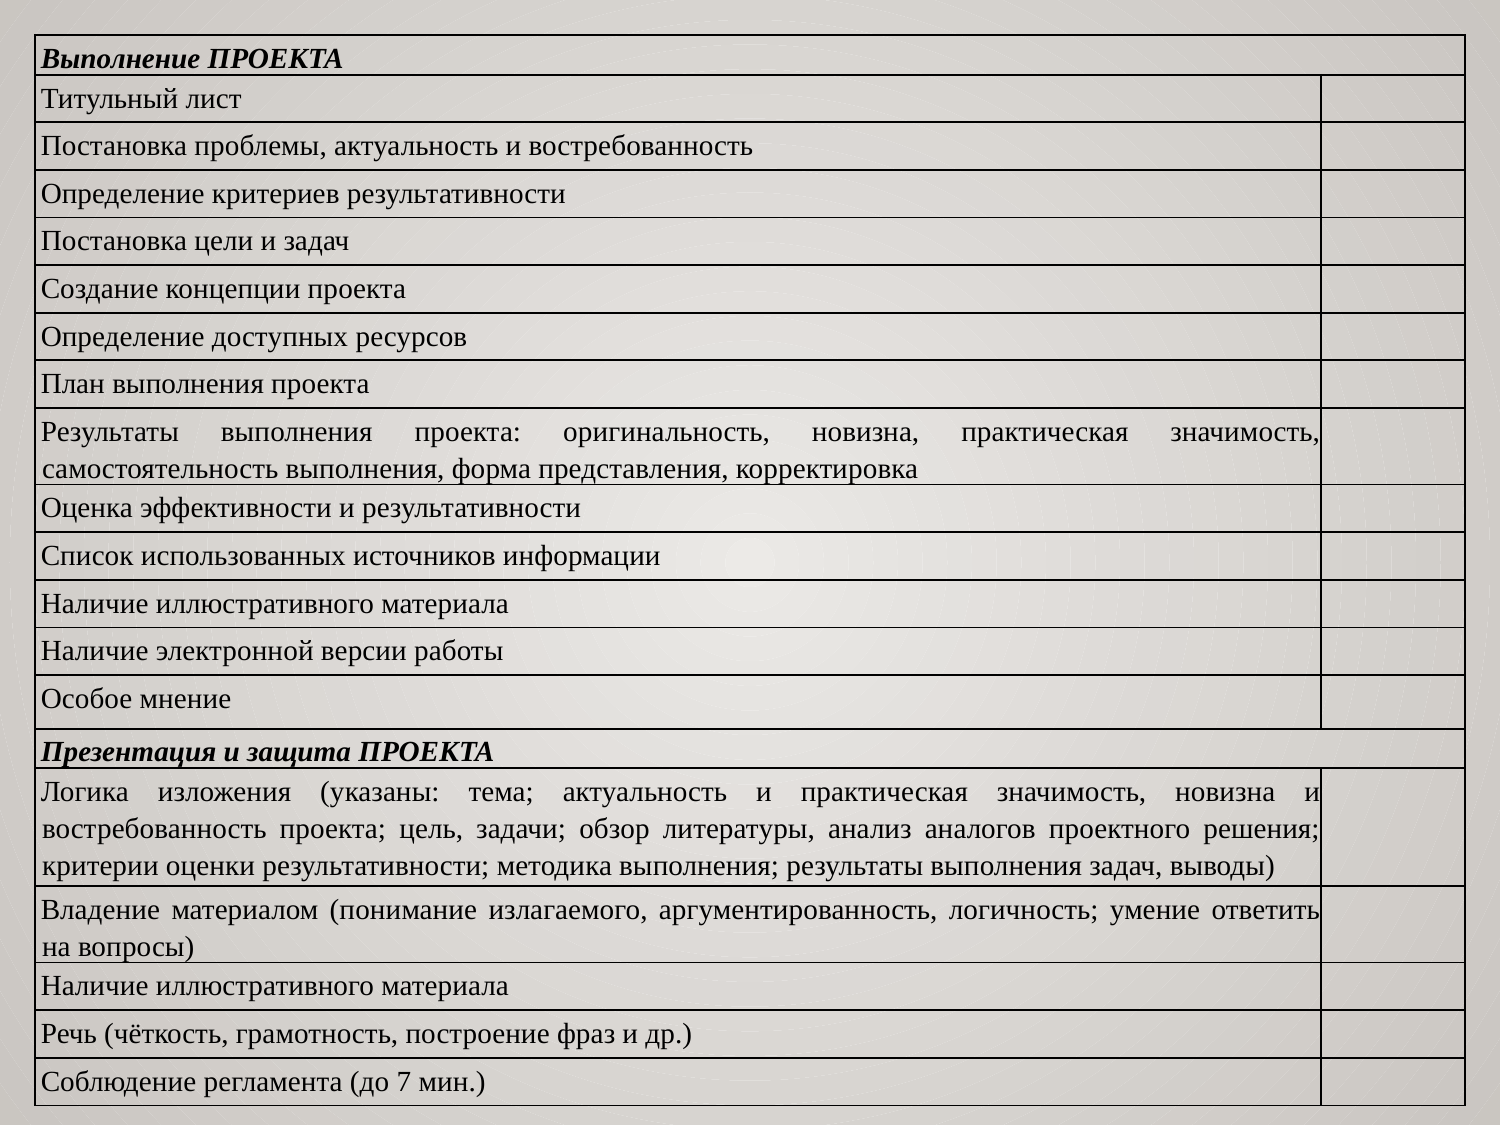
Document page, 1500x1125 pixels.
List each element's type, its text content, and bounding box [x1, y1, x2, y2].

table_header Выполнение ПРОЕКТА [36, 36, 1464, 74]
table_cell [1322, 123, 1464, 169]
table_cell [1322, 76, 1464, 121]
table_cell Особое мнение [36, 676, 1320, 728]
table_cell Определение доступных ресурсов [36, 314, 1320, 359]
table_cell [1322, 581, 1464, 627]
table_cell [1322, 533, 1464, 579]
table_cell [1322, 769, 1464, 885]
table_cell [1322, 409, 1464, 484]
table_cell [1322, 1059, 1464, 1105]
table_cell Наличие иллюстративного материала [36, 963, 1320, 1009]
table_cell [1322, 485, 1464, 531]
table_cell Речь (чёткость, грамотность, построение фраз и др.) [36, 1011, 1320, 1057]
table_cell [1322, 171, 1464, 217]
table_cell Создание концепции проекта [36, 266, 1320, 312]
table_cell [1322, 628, 1464, 674]
table_cell [1322, 887, 1464, 962]
table_cell [1322, 361, 1464, 407]
table_cell Владение материалом (понимание излагаемого, аргументированность, логичность; умение ответить на вопросы) [36, 887, 1320, 962]
table_cell Титульный лист [36, 76, 1320, 121]
table_cell [1322, 218, 1464, 264]
table_cell [1322, 1011, 1464, 1057]
table_cell Определение критериев результативности [36, 171, 1320, 217]
table_cell [1322, 676, 1464, 728]
table_cell Постановка проблемы, актуальность и востребованность [36, 123, 1320, 169]
table_cell План выполнения проекта [36, 361, 1320, 407]
table_cell Результаты выполнения проекта: оригинальность, новизна, практическая значимость, самостоятельность выполнения, форма представления, корректировка [36, 409, 1320, 484]
table_cell Соблюдение регламента (до 7 мин.) [36, 1059, 1320, 1105]
table_cell Наличие иллюстративного материала [36, 581, 1320, 627]
table_cell [1322, 963, 1464, 1009]
table_cell Логика изложения (указаны: тема; актуальность и практическая значимость, новизна и востребованность проекта; цель, задачи; обзор литературы, анализ аналогов проектного решения; критерии оценки результативности; методика выполнения; результаты выполнения задач, выводы) [36, 769, 1320, 885]
table_cell [1322, 314, 1464, 359]
table_cell [1322, 266, 1464, 312]
table_cell Оценка эффективности и результативности [36, 485, 1320, 531]
table_cell Постановка цели и задач [36, 218, 1320, 264]
table_cell Презентация и защита ПРОЕКТА [36, 730, 1464, 767]
table_cell Наличие электронной версии работы [36, 628, 1320, 674]
table_cell Список использованных источников информации [36, 533, 1320, 579]
